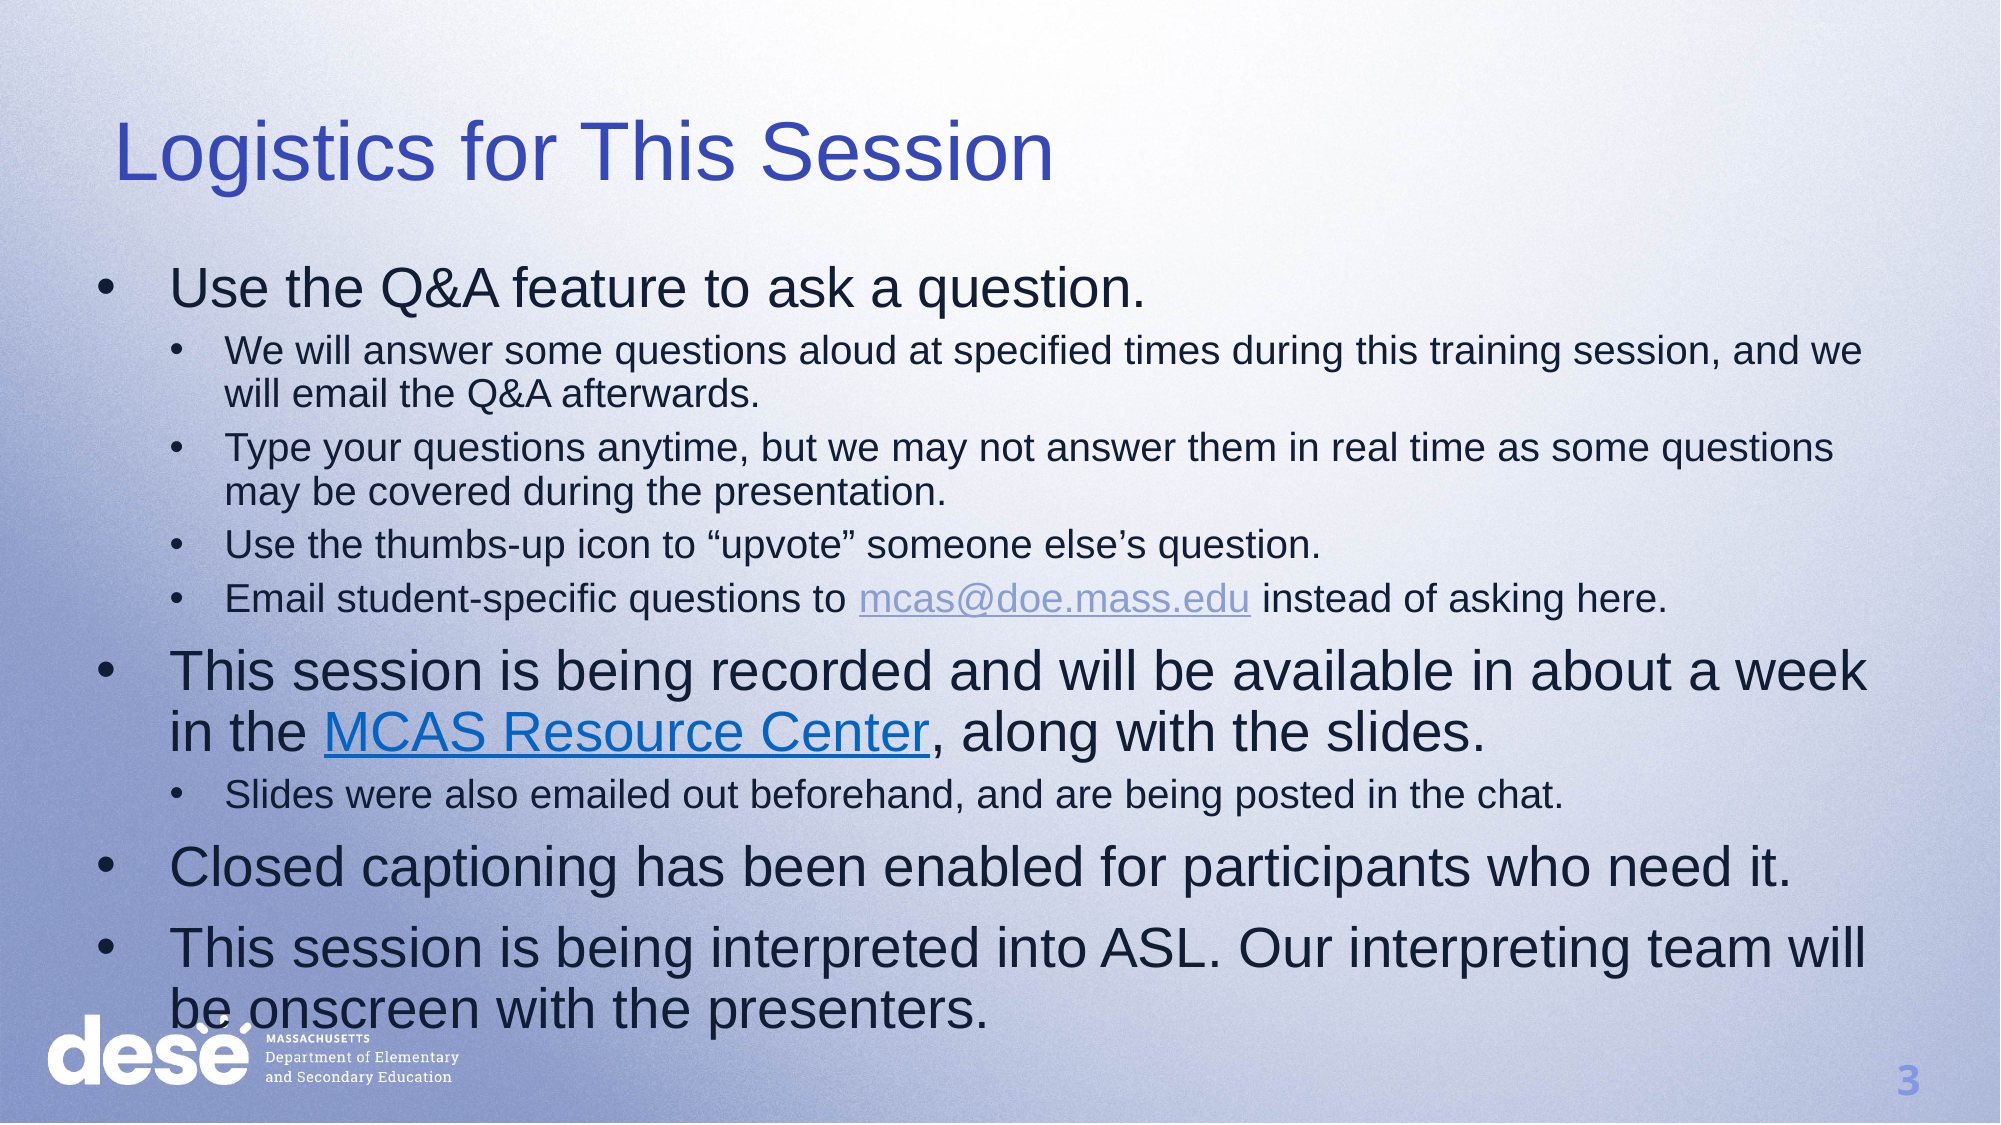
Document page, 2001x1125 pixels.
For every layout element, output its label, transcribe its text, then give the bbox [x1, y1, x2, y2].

list Use the Q&A feature to ask a question. We will answer some questions aloud at specified times during this training session, and we will email the Q&A afterwards. Type your questions anytime, but we may not answer them in real time as some questions may be covered during the presentation. Use the thumbs-up icon to “upvote” someone else’s question. Email student-specific questions to mcas@doe.mass.edu instead of asking here. This session is being recorded and will be available in about a week in the MCAS Resource Center, along with the slides. Slides were also emailed out beforehand, and are being posted in the chat. Closed captioning has been enabled for participants who need it. This session is being interpreted into ASL. Our interpreting team will be onscreen with the presenters. [81, 250, 1918, 1051]
picture [0, 0, 2000, 1123]
title Logistics for This Session [98, 74, 1902, 206]
